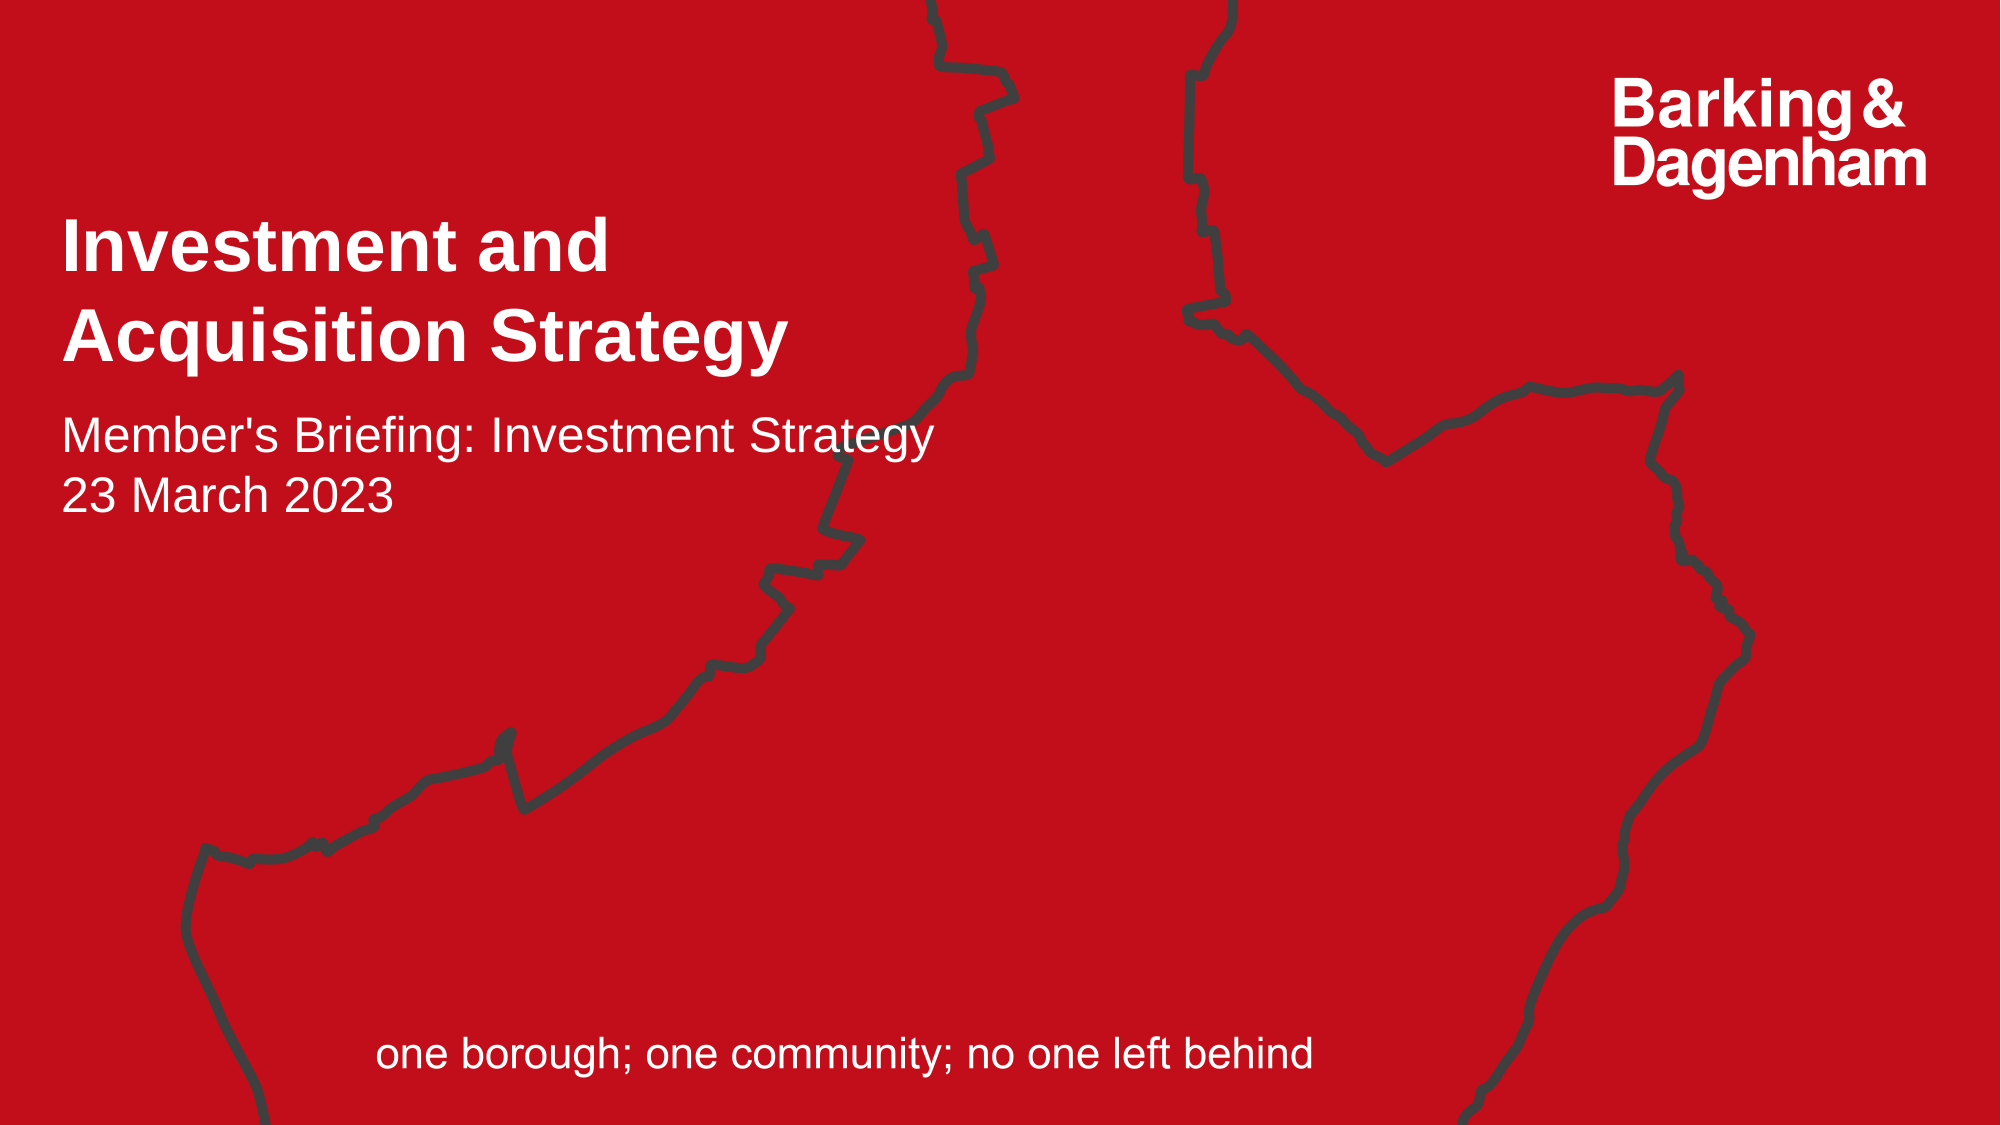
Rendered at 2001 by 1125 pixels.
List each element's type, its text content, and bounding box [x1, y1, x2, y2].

text_box Investment and Acquisition Strategy [46, 189, 952, 385]
text_box Member's Briefing: Investment Strategy 23 March 2023 [46, 395, 1078, 576]
picture [0, 0, 2001, 1125]
